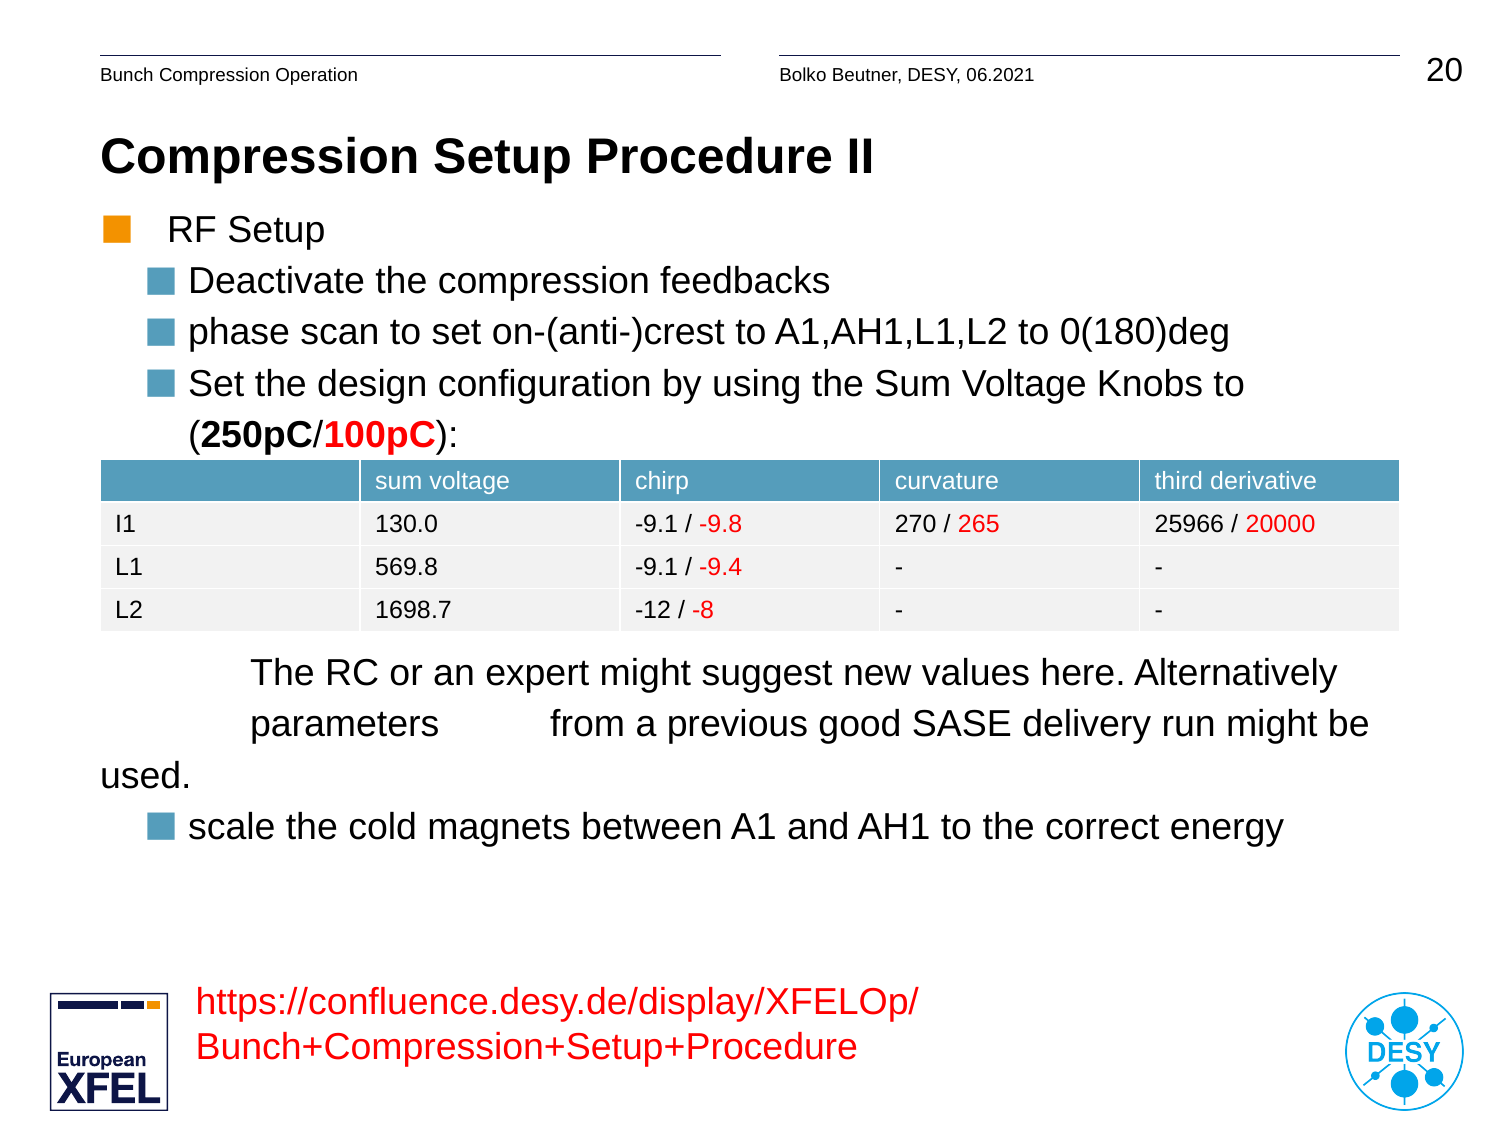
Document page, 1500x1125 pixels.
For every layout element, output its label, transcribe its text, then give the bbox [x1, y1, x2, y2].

table_cell 25966 / 20000 [1140, 503, 1399, 545]
table_header [101, 460, 359, 501]
table_header curvature [880, 460, 1139, 501]
table_cell - [1140, 589, 1399, 631]
table_cell 270 / 265 [880, 503, 1139, 545]
table_cell 130.0 [361, 503, 619, 545]
table_header third derivative [1140, 460, 1399, 501]
table_cell I1 [101, 503, 359, 545]
table_cell L1 [101, 546, 359, 588]
picture [1348, 995, 1461, 1108]
picture [1417, 1064, 1464, 1111]
title Compression Setup Procedure II [100, 87, 1400, 184]
picture [1345, 992, 1393, 1040]
table_cell 569.8 [361, 546, 619, 588]
list RF Setup Deactivate the compression feedbacks phase scan to set on-(anti-)crest to A1,AH1,L1,L2 to 0(180)deg Set the design configuration by using the Sum Voltage Knobs to (250pC/100pC): The RC or an expert might suggest new values here. Alternatively parameters from a previous good SASE delivery run might be used. scale the cold magnets between A1 and AH1 to the correct energy [100, 198, 1414, 970]
table_cell - [880, 546, 1139, 588]
text_box https://confluence.desy.de/display/XFELOp/Bunch+Compression+Setup+Procedure [180, 969, 1334, 1075]
table_cell -12 / -8 [621, 589, 879, 631]
picture [1345, 1064, 1392, 1111]
table_cell - [1140, 546, 1399, 588]
table_cell - [880, 589, 1139, 631]
table_header chirp [621, 460, 879, 501]
table_cell 1698.7 [361, 589, 619, 631]
table_cell -9.1 / -9.8 [621, 503, 879, 545]
table_cell L2 [101, 589, 359, 631]
table_header sum voltage [361, 460, 619, 501]
picture [1416, 992, 1464, 1039]
table_cell -9.1 / -9.4 [621, 546, 879, 588]
